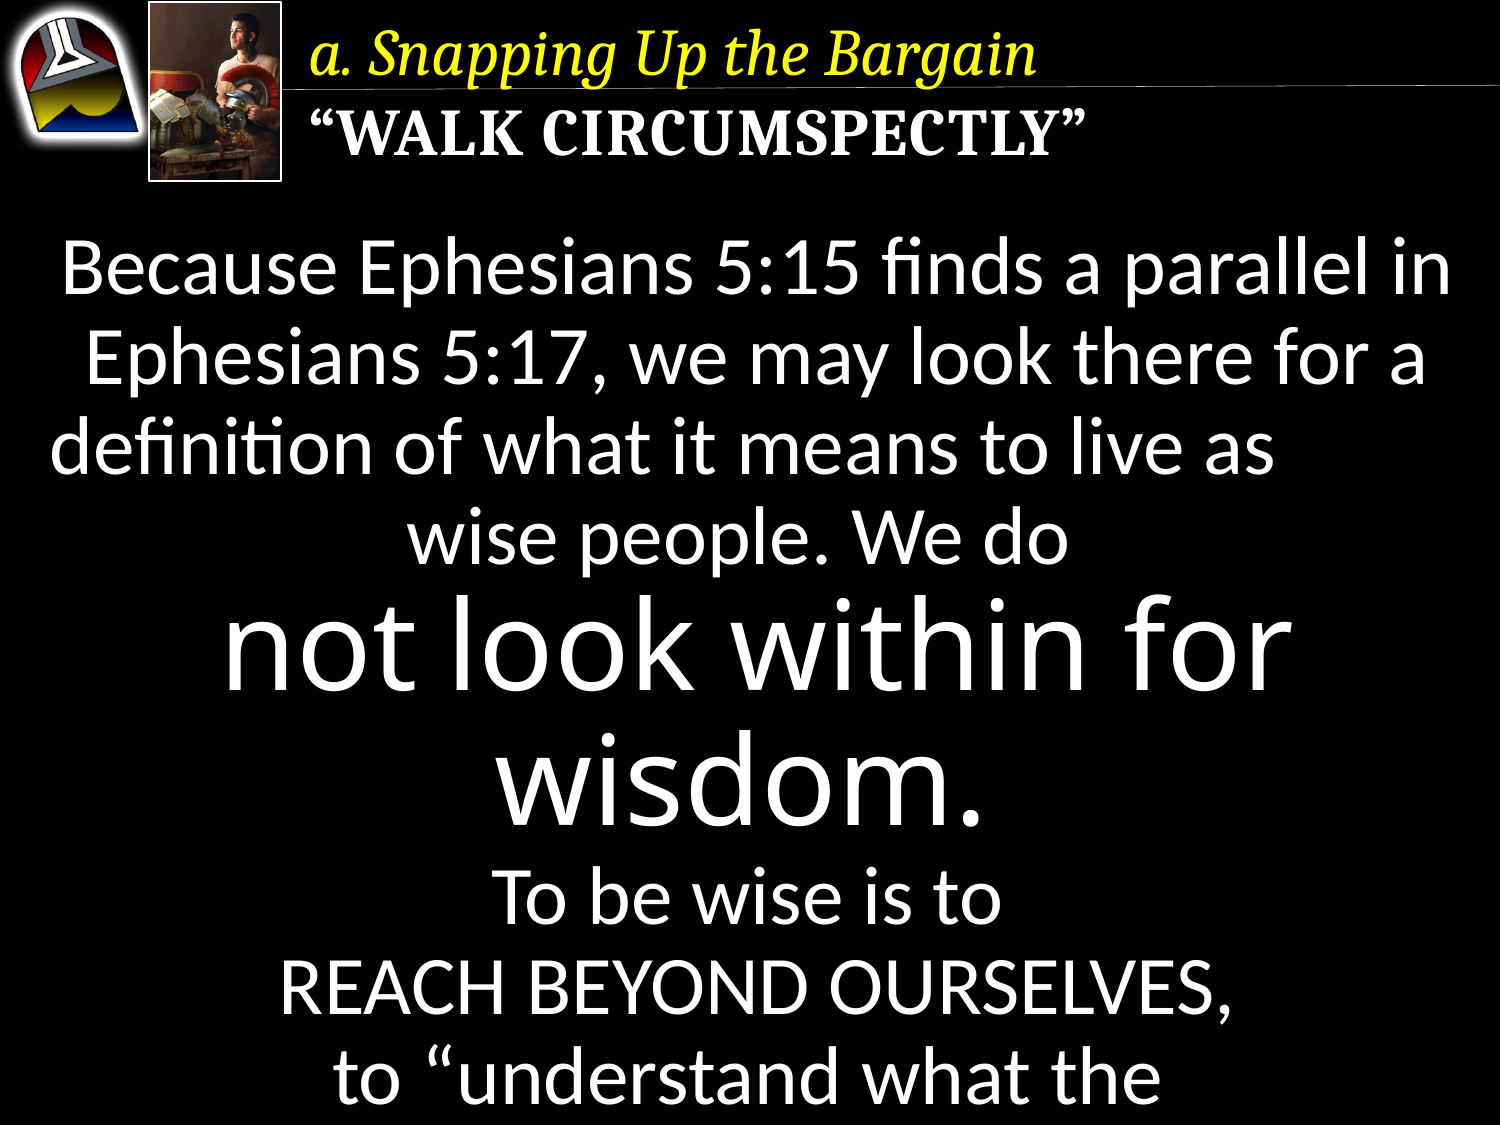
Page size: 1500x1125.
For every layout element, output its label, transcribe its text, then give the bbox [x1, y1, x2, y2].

text_box a. Snapping Up the Bargain “Walk Circumspectly” [287, 1, 1500, 176]
picture [0, 0, 160, 154]
picture [150, 3, 280, 180]
text_box Because Ephesians 5:15 finds a parallel in Ephesians 5:17, we may look there for a definition of what it means to live as wise people. We do not look within for wisdom. To be wise is to REACH BEYOND OURSELVES, to “understand what the WILL OF THE LORD IS.” [0, 215, 1500, 1125]
